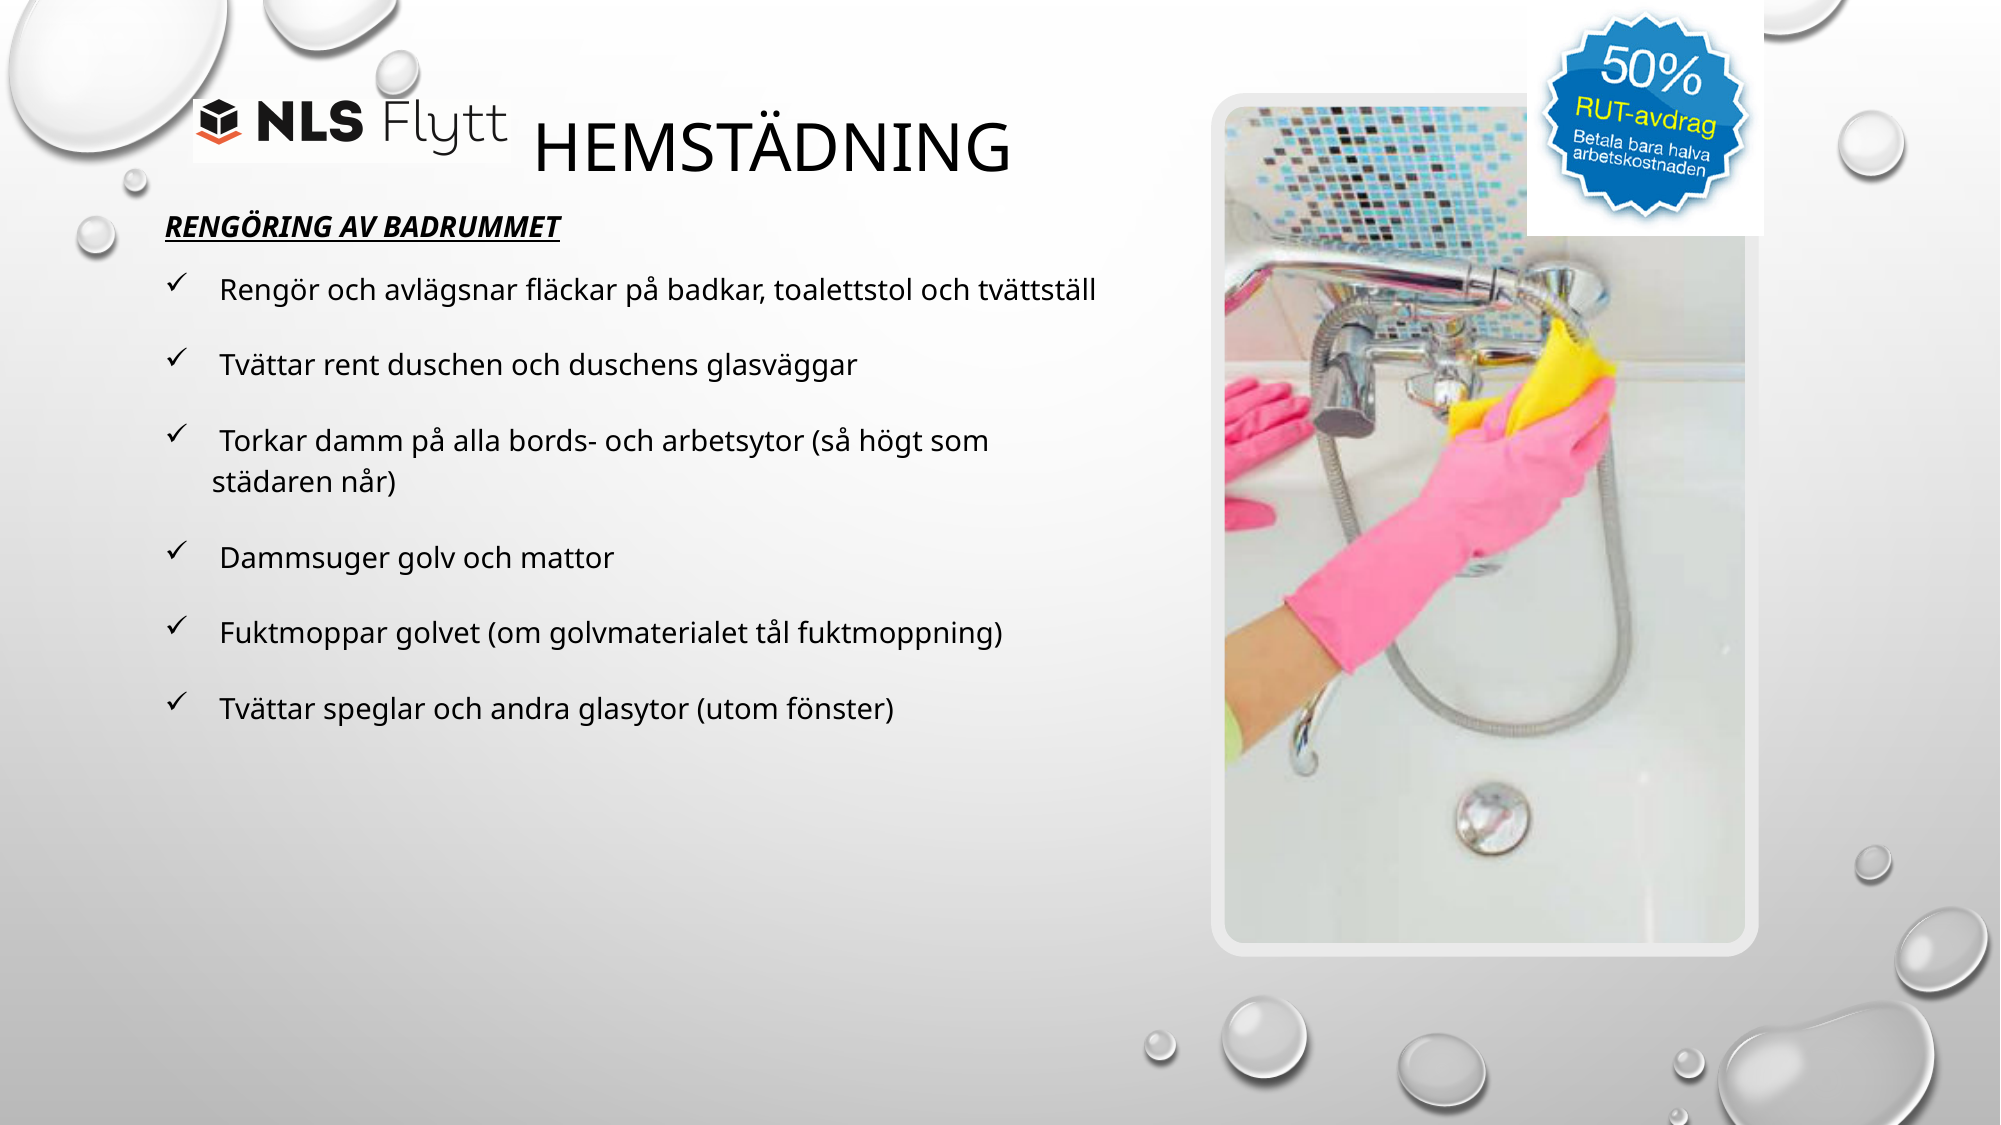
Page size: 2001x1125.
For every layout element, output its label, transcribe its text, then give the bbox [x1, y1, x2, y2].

title Hemstädning [149, 99, 1217, 194]
picture [0, 0, 2000, 1125]
list Rengöring av badrummet Rengör och avlägsnar fläckar på badkar, toalettstol och tvättställ Tvättar rent duschen och duschens glasväggar Torkar damm på alla bords- och arbetsytor (så högt som städaren når) Dammsuger golv och mattor Fuktmoppar golvet (om golvmaterialet tål fuktmoppning) Tvättar speglar och andra glasytor (utom fönster) [149, 193, 1124, 744]
